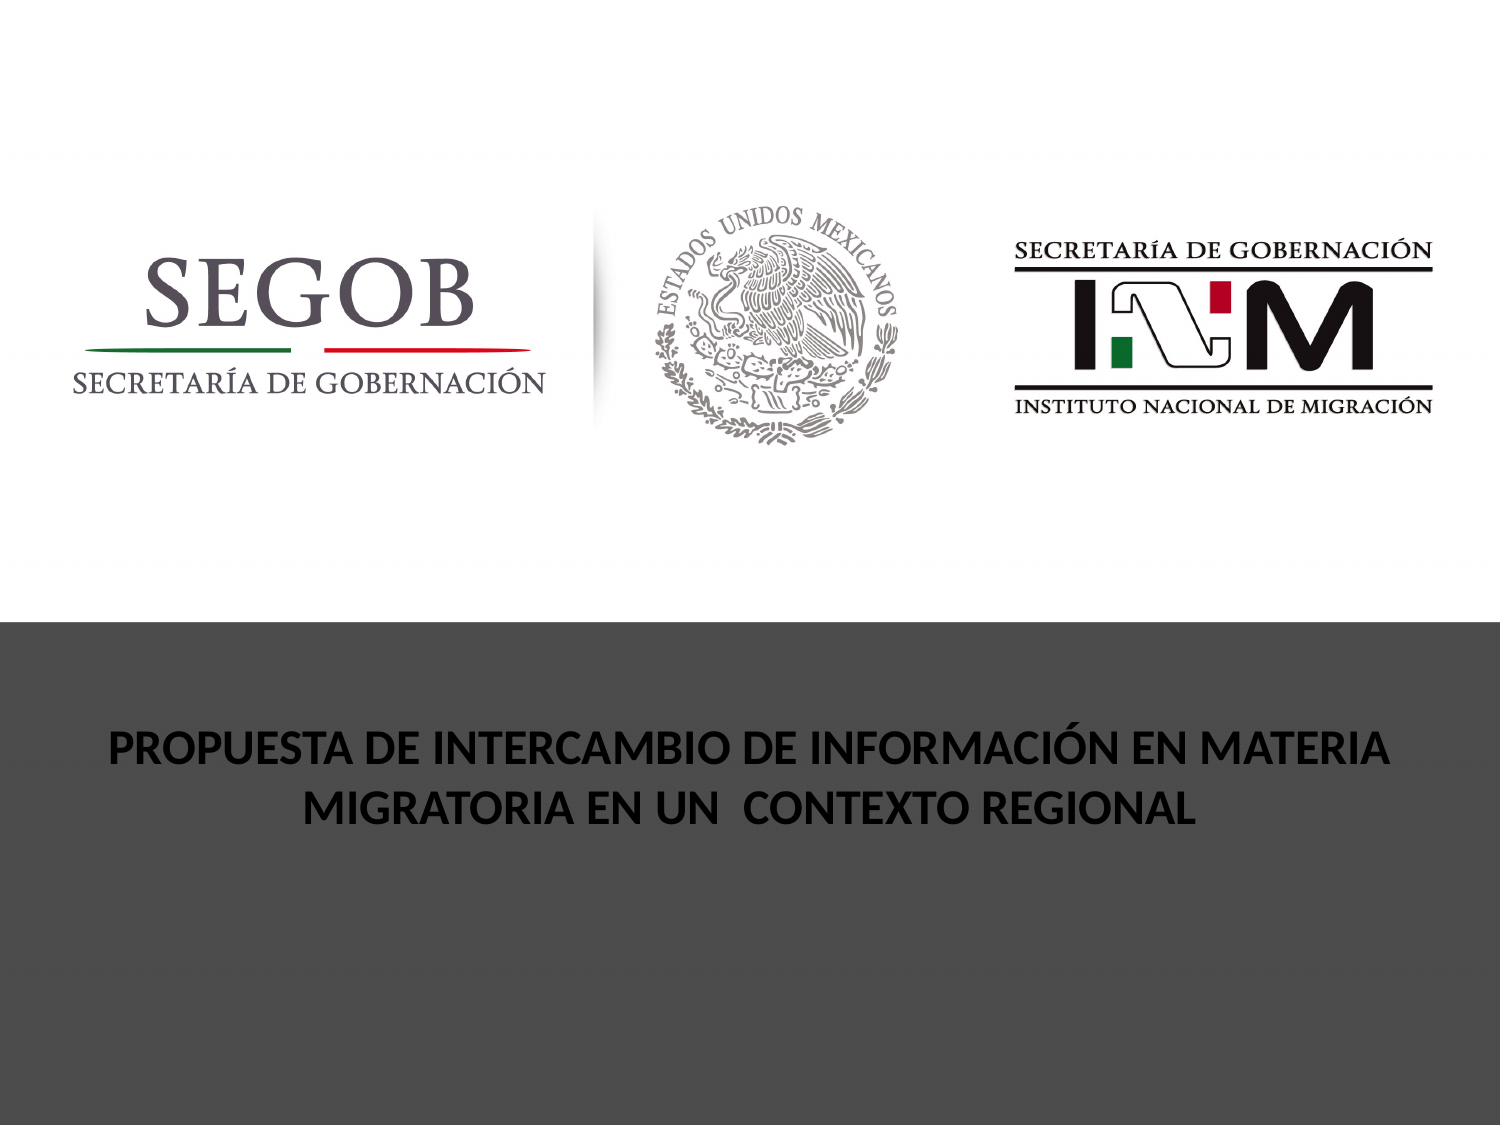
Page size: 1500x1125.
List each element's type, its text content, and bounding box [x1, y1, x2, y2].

picture [0, 0, 1500, 1125]
text_box PROPUESTA DE INTERCAMBIO DE INFORMACIÓN EN MATERIA MIGRATORIA EN UN CONTEXTO REGIONAL [35, 707, 1465, 842]
